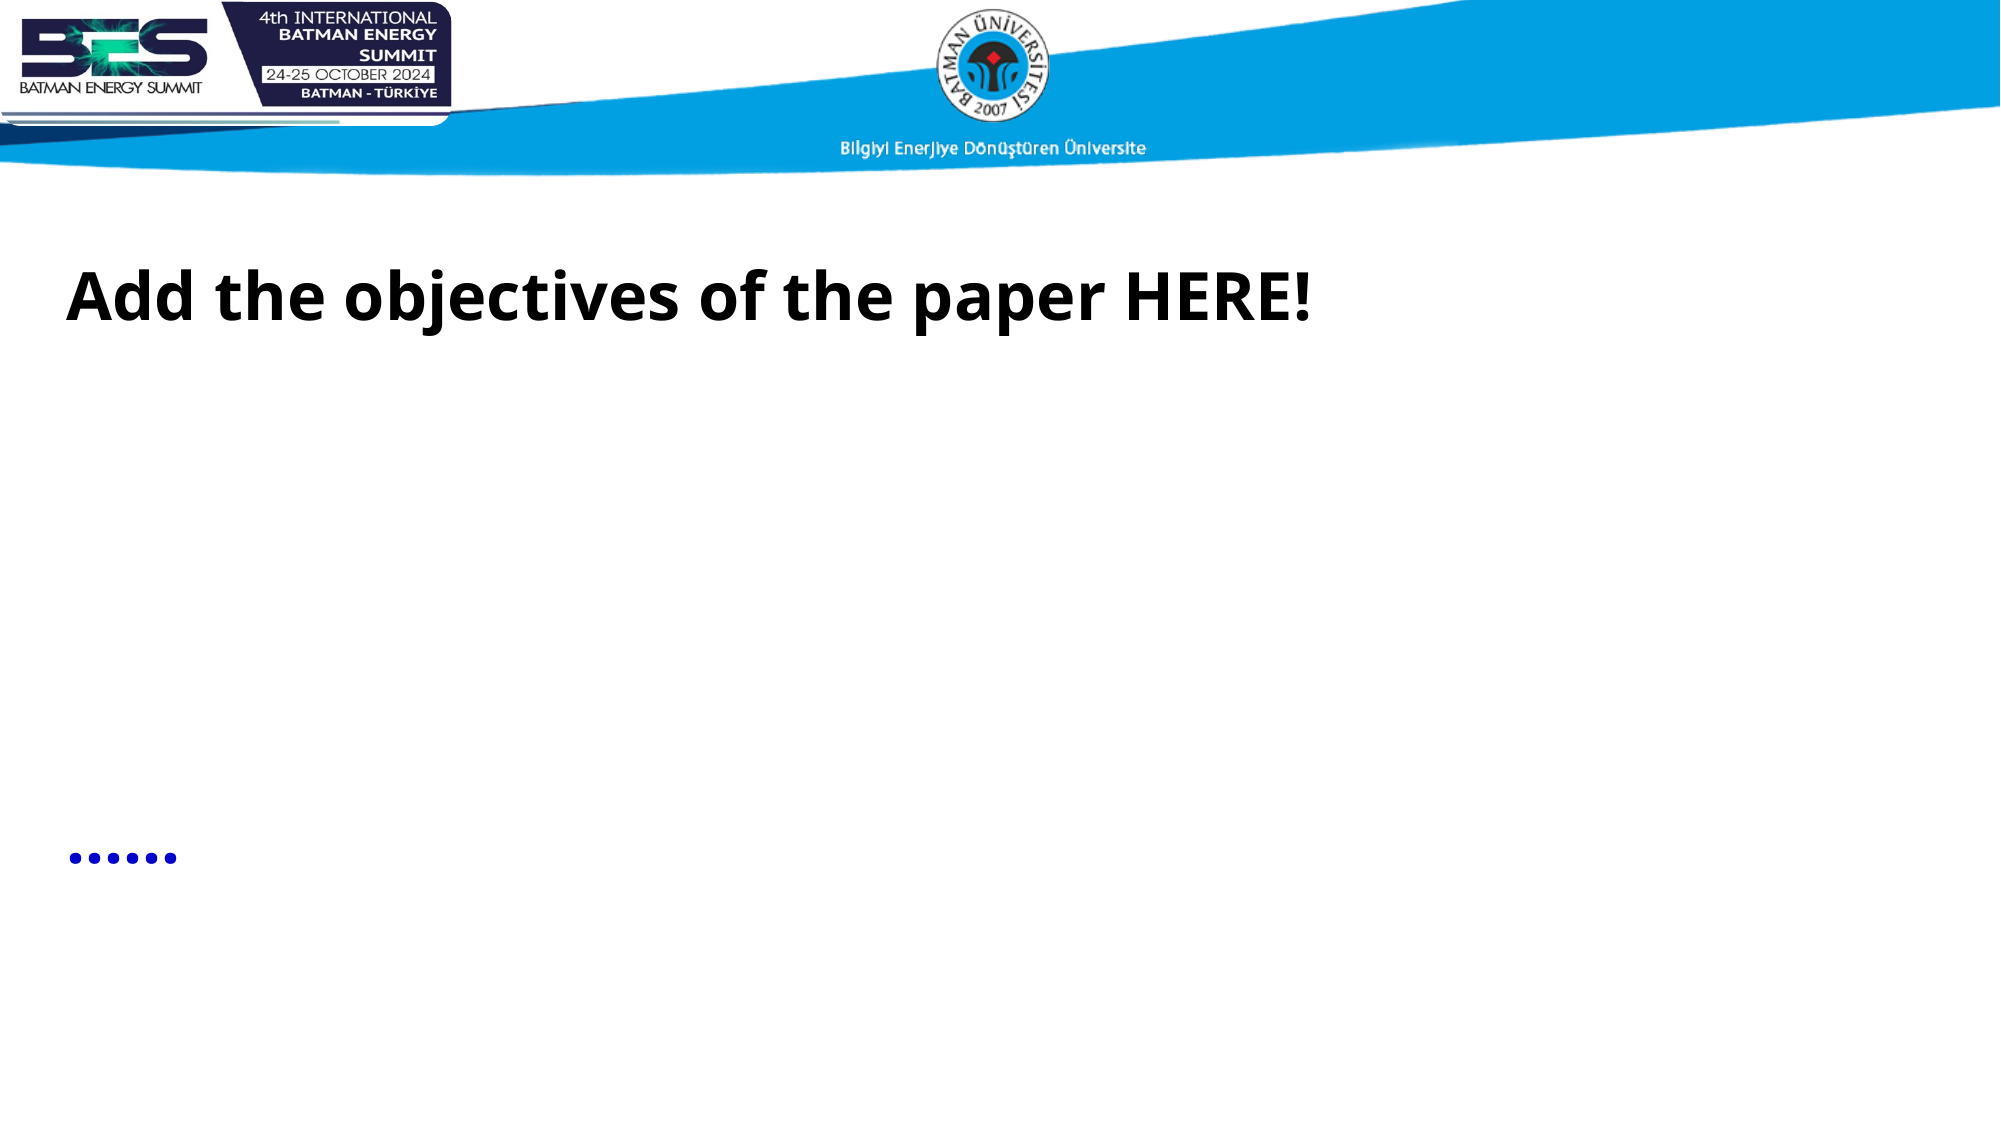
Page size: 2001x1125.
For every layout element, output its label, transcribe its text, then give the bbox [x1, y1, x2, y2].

picture [988, 145, 996, 154]
text_box Add the objectives of the paper HERE! …… [66, 254, 1914, 964]
picture [1066, 139, 1086, 154]
picture [1093, 142, 1136, 154]
picture [842, 142, 849, 154]
picture [895, 142, 902, 155]
picture [1137, 145, 1146, 154]
picture [999, 142, 1031, 159]
picture [930, 142, 934, 158]
picture [937, 142, 958, 157]
picture [1040, 145, 1058, 154]
picture [905, 145, 912, 154]
picture [965, 142, 985, 154]
picture [915, 145, 929, 154]
picture [0, 0, 1460, 145]
picture [872, 142, 888, 157]
picture [0, 106, 2000, 209]
picture [857, 141, 869, 159]
